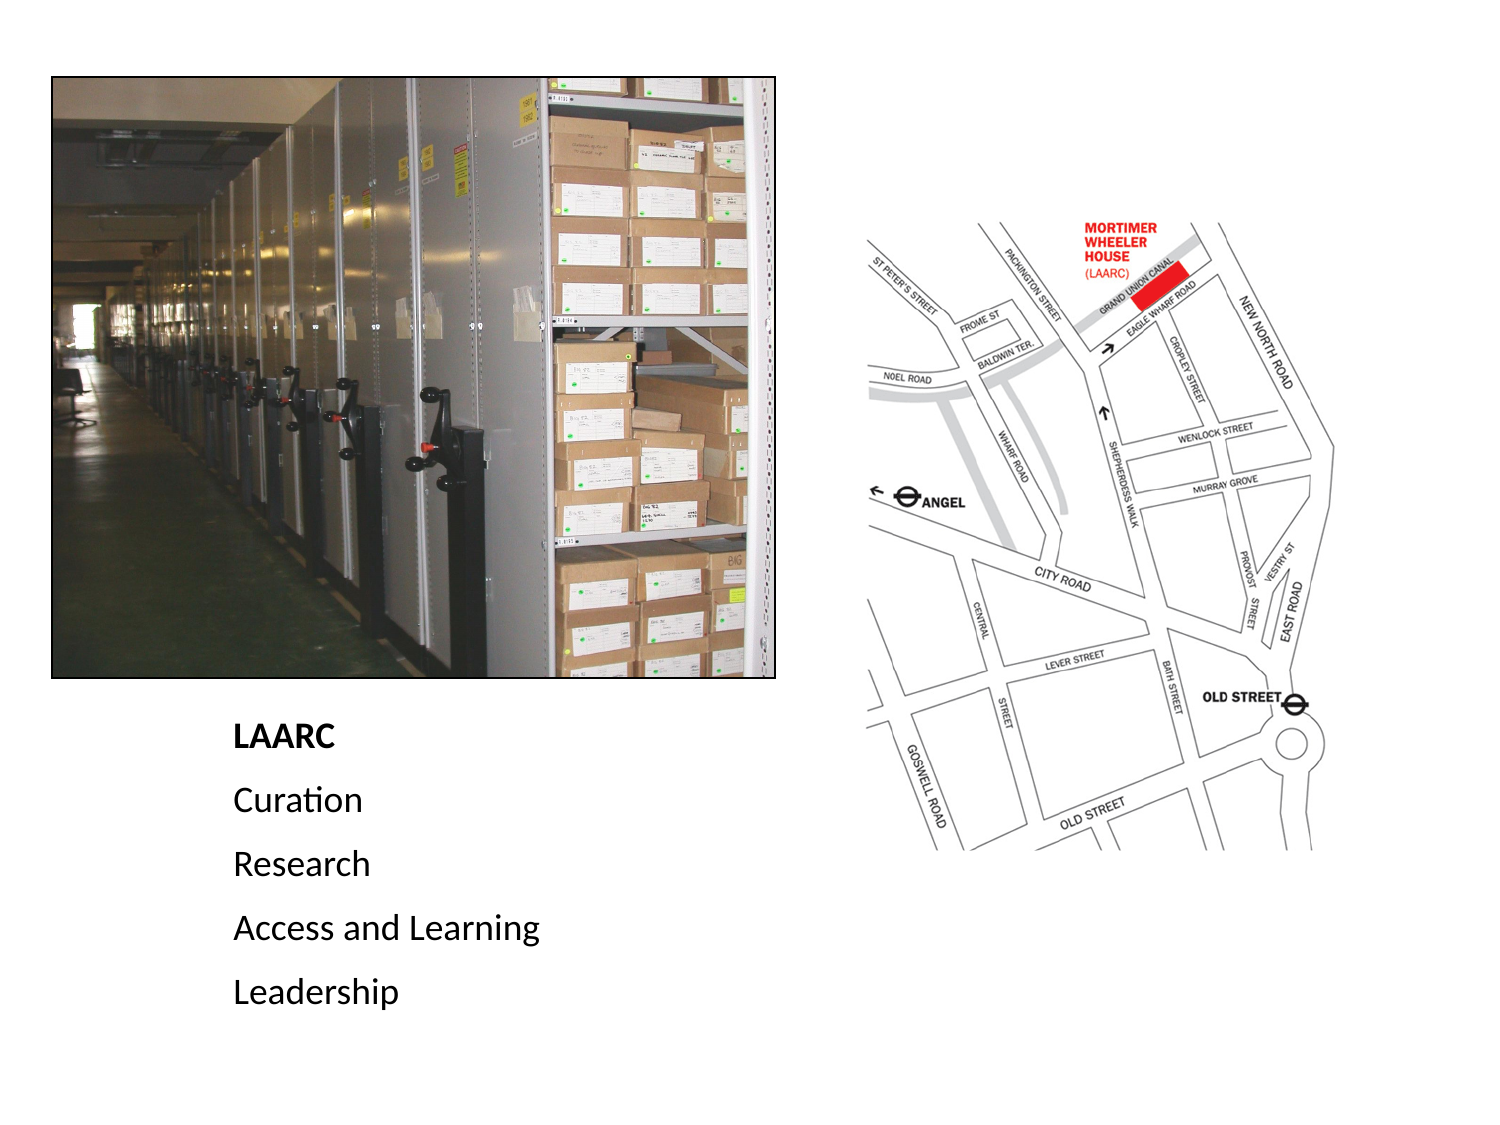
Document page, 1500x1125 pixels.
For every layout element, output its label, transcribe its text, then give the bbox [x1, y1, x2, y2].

picture [52, 77, 1478, 852]
text_box LAARC Curation Research Access and Learning Leadership [218, 704, 609, 1083]
